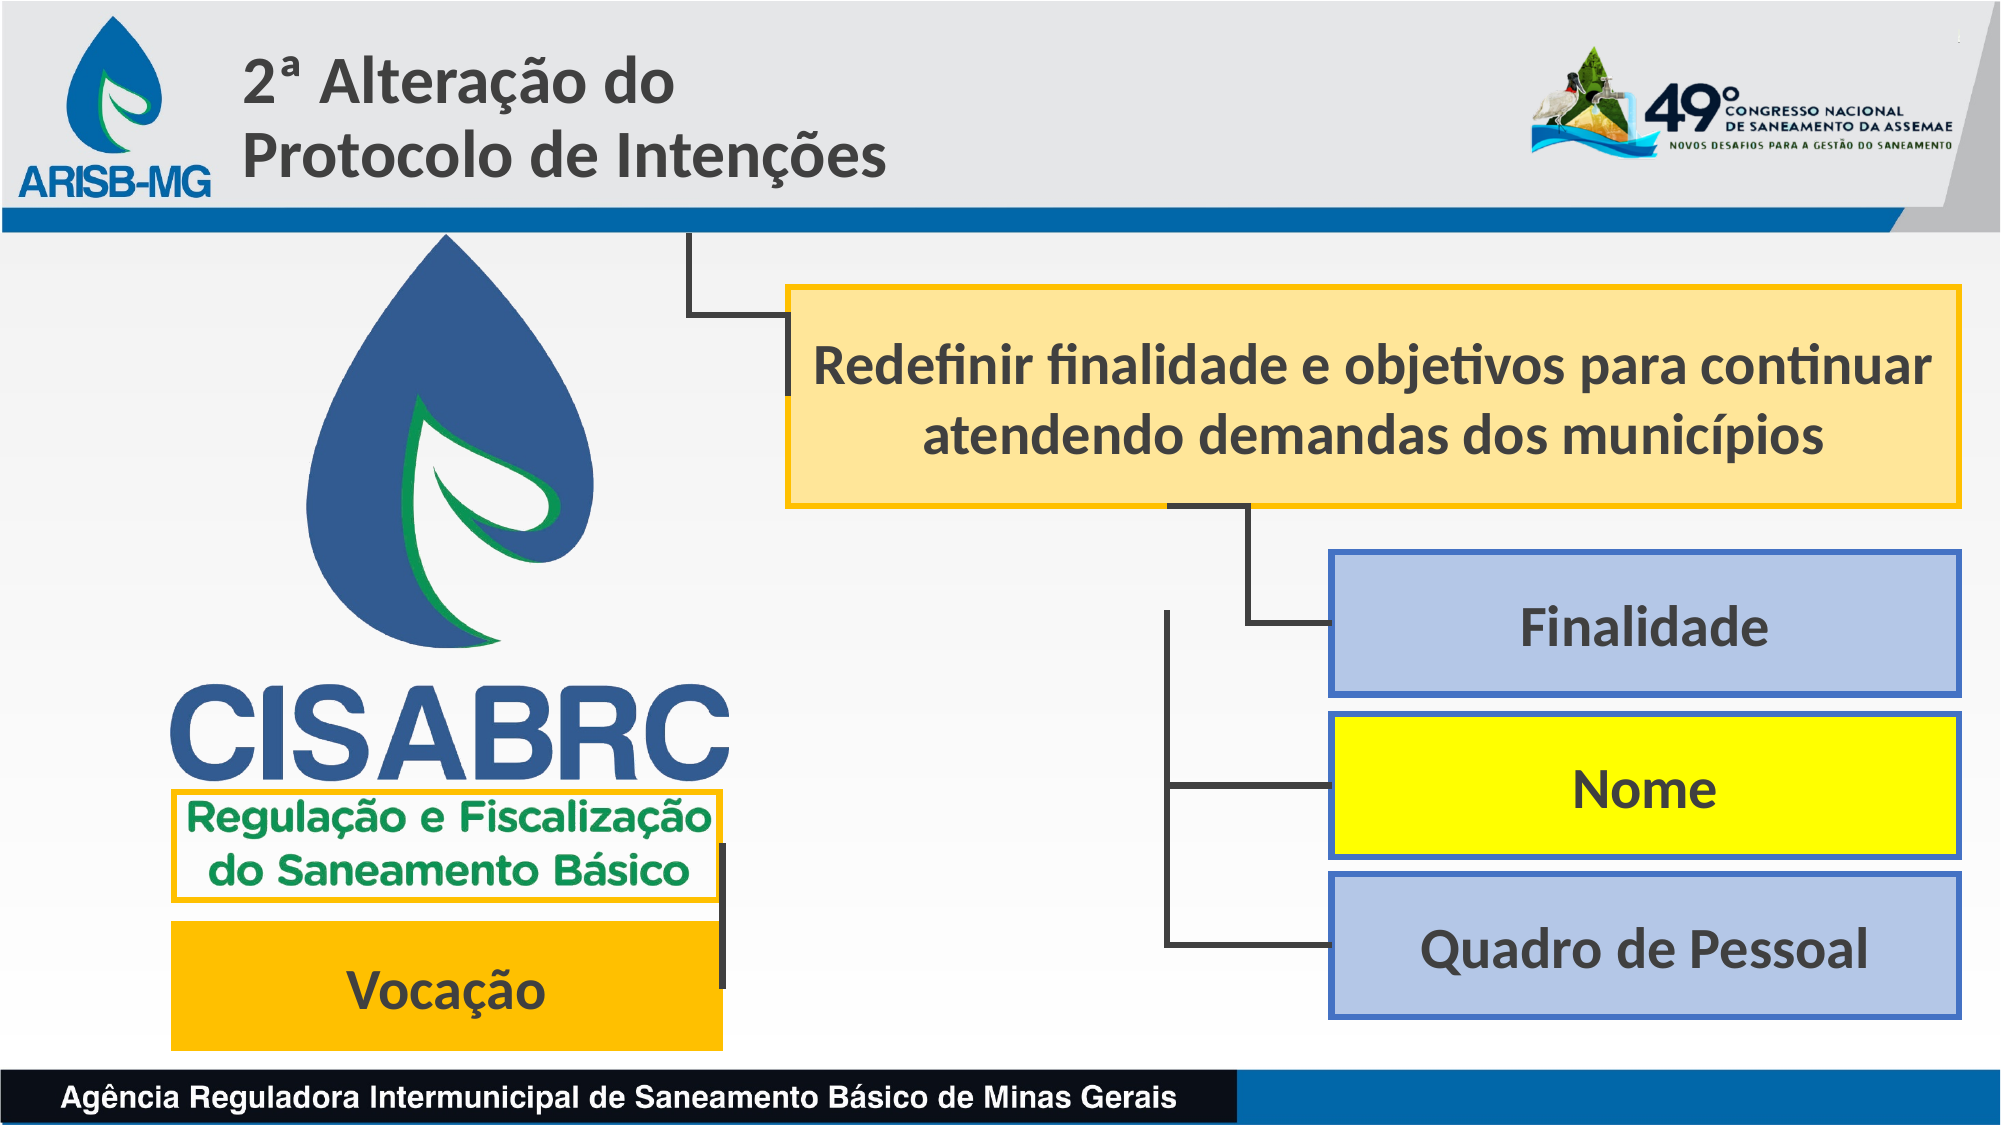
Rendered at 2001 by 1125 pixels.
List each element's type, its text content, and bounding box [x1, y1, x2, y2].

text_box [656, 265, 821, 365]
picture [0, 1, 2001, 1125]
text_box Quadro de Pessoal [1330, 873, 1960, 1018]
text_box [1153, 767, 1346, 932]
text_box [1167, 505, 1332, 615]
text_box [173, 886, 717, 901]
text_box Vocação [173, 924, 721, 1049]
text_box Finalidade [1332, 551, 1960, 696]
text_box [1161, 615, 1337, 767]
text_box Redefinir finalidade e objetivos para continuar atendendo demandas dos municípios [787, 286, 1960, 507]
text_box Nome [1337, 713, 1960, 858]
title 2ª Alteração do Protocolo de Intenções [227, 36, 1533, 201]
